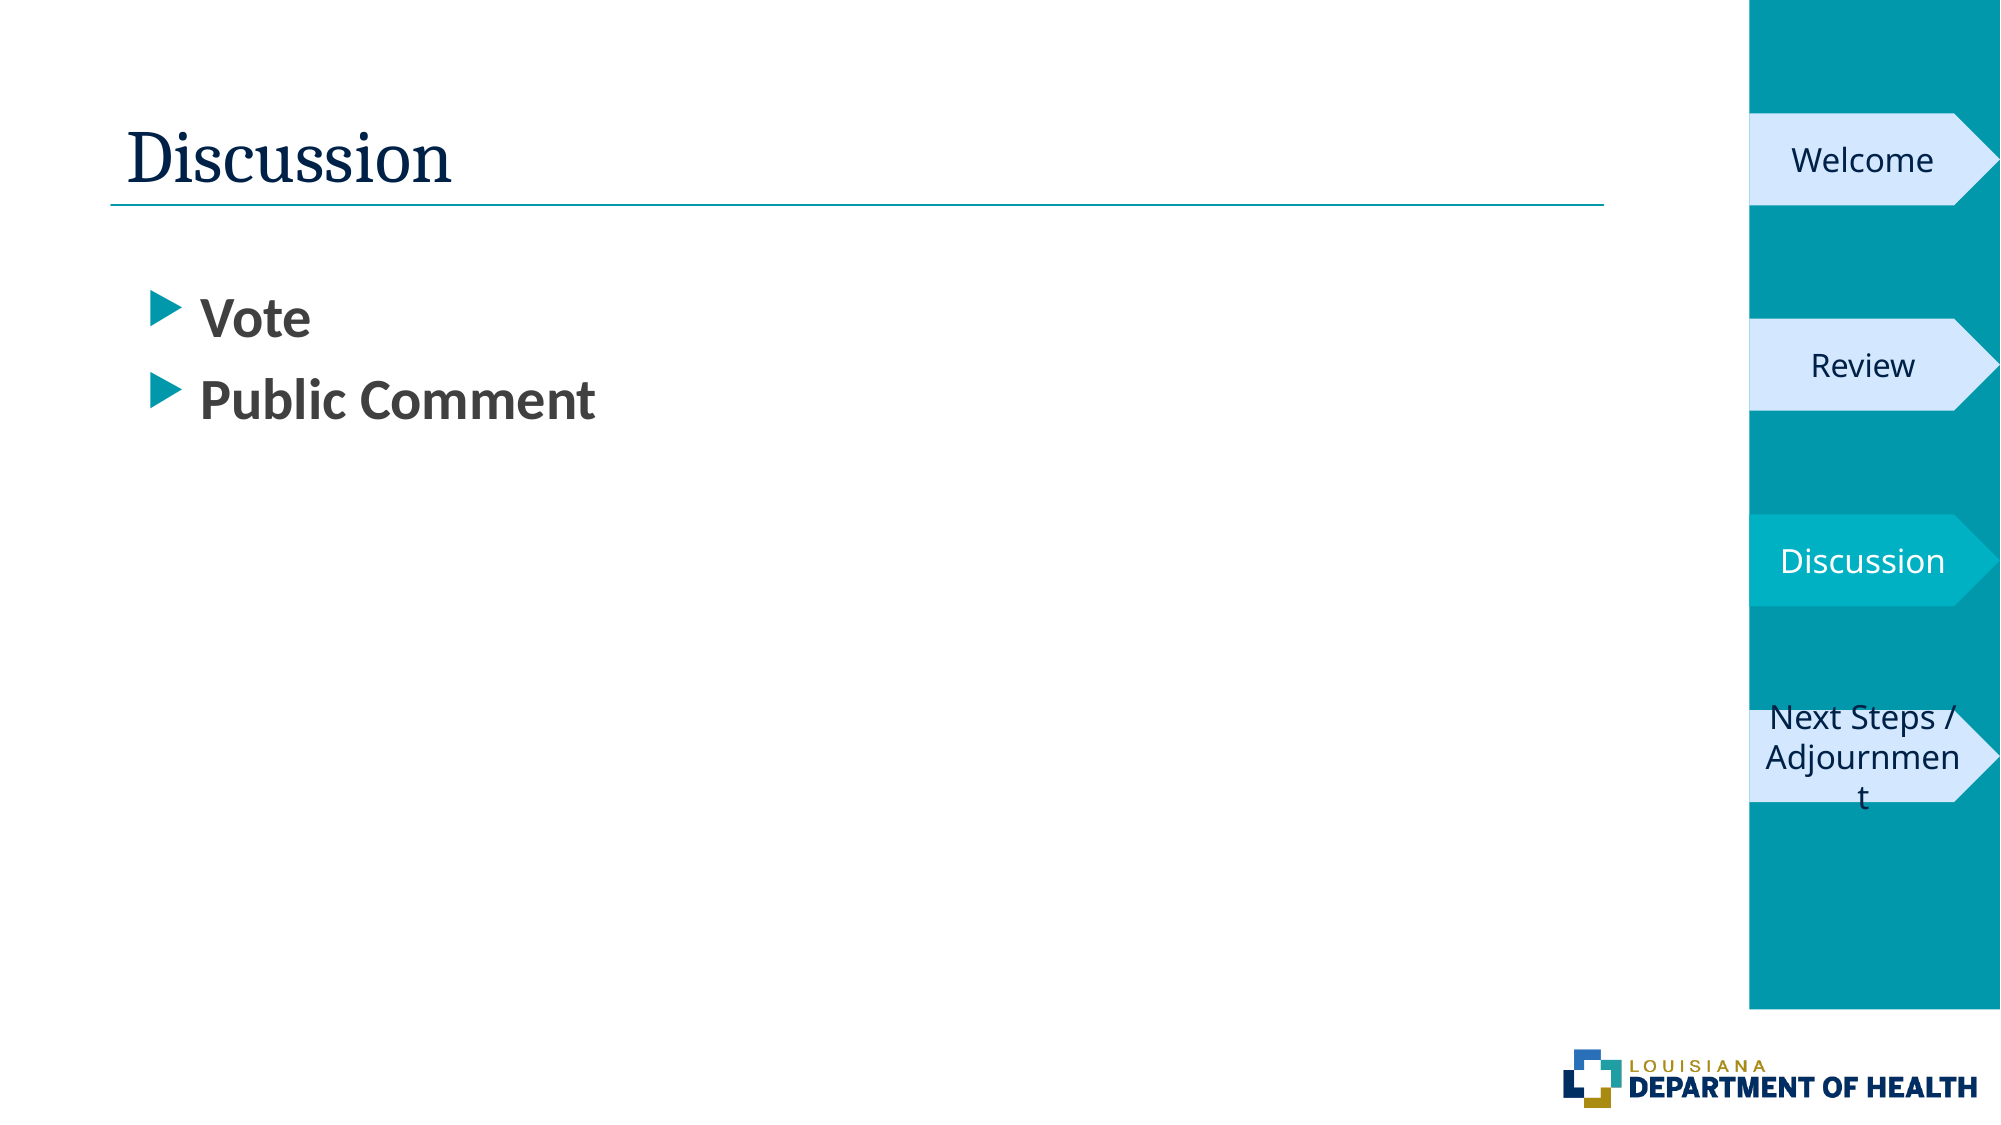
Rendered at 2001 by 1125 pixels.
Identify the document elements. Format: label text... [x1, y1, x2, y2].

picture [1559, 1043, 1989, 1114]
text_box Welcome [1747, 111, 2000, 207]
text_box [1748, 760, 2000, 1011]
text_box [1748, 564, 2000, 752]
text_box Review [1747, 317, 2000, 413]
title Discussion [111, 99, 1748, 259]
text_box Discussion [1747, 512, 2000, 608]
text_box [1748, 0, 2000, 156]
text_box [1748, 163, 2000, 361]
text_box Next Steps / Adjournment [1747, 708, 2000, 804]
text_box [1748, 368, 2000, 557]
list Vote Public Comment [131, 271, 1750, 1036]
